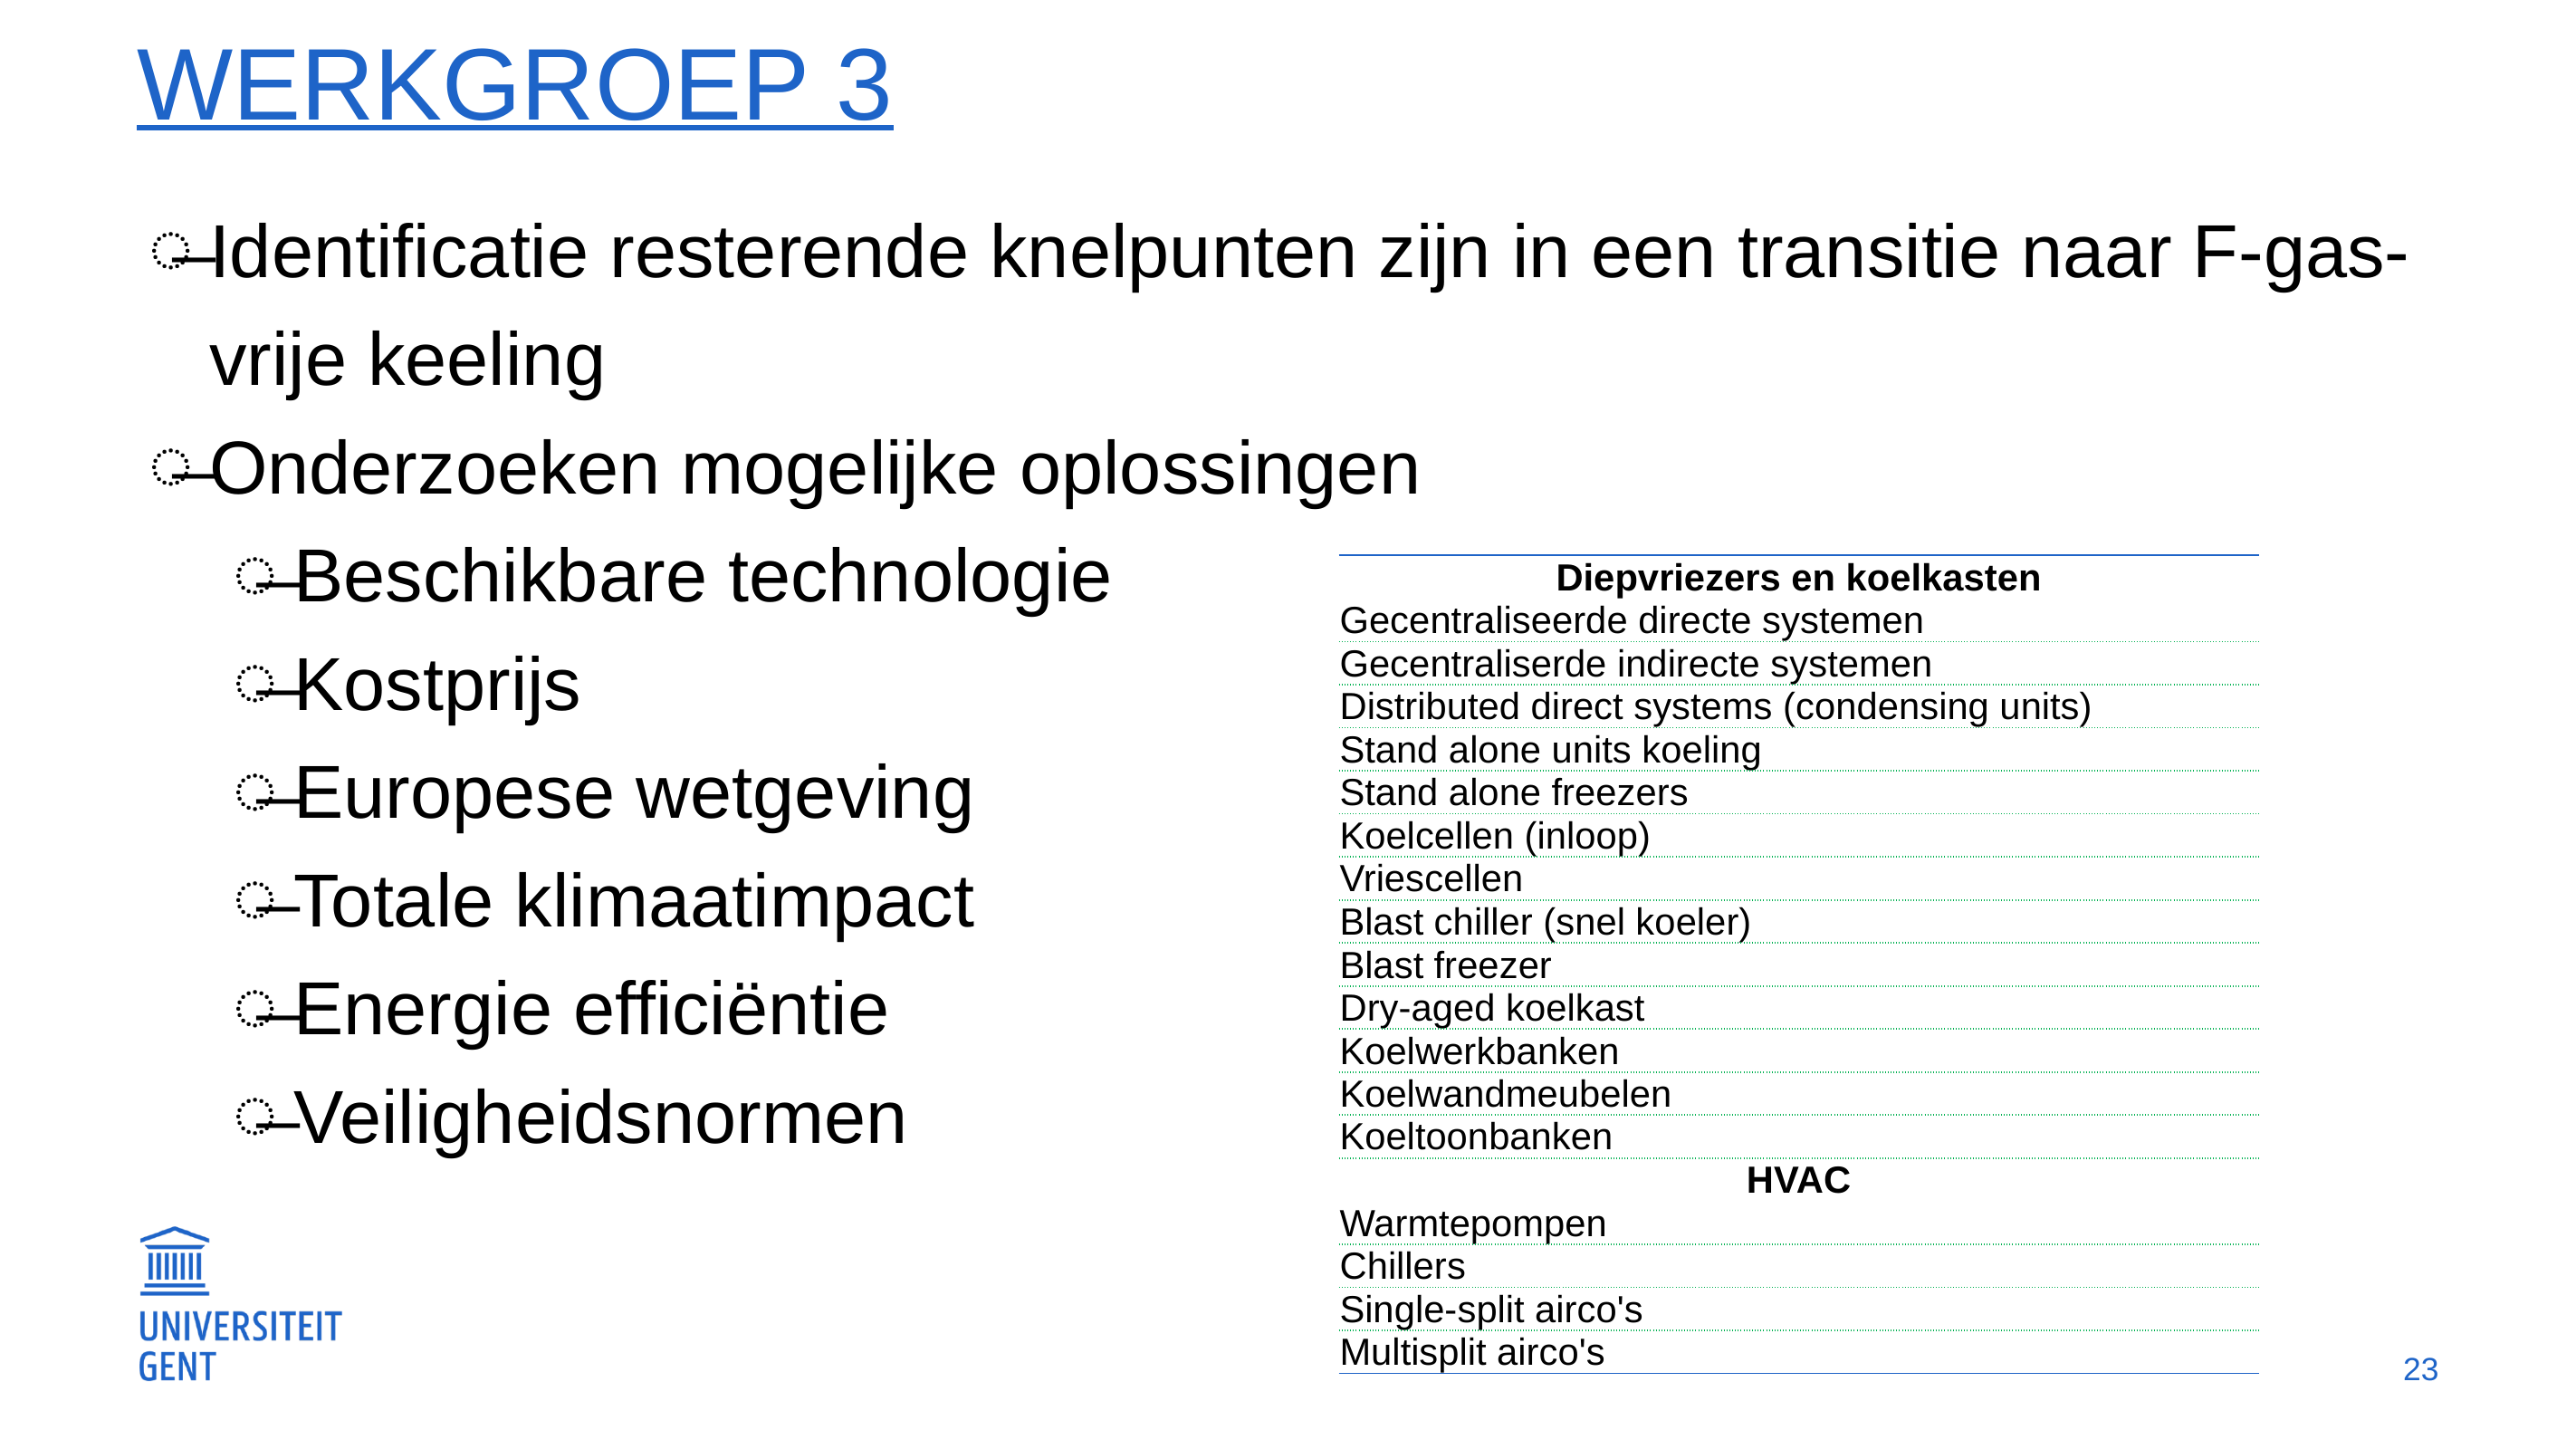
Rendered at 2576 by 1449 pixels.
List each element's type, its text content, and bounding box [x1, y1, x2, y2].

table_cell Single-split airco's [1339, 1288, 2259, 1330]
table_cell Koelwandmeubelen [1339, 1072, 2259, 1115]
table_cell Koelcellen (inloop) [1339, 814, 2259, 857]
table_cell Multisplit airco's [1339, 1330, 2259, 1373]
picture [72, 1174, 415, 1449]
slide_number 23 [2315, 1329, 2453, 1407]
table_cell Warmtepompen [1339, 1201, 2259, 1244]
table_cell Stand alone units koeling [1339, 728, 2259, 771]
table_cell Koelwerkbanken [1339, 1029, 2259, 1072]
table_cell Distributed direct systems (condensing units) [1339, 685, 2259, 728]
table_cell Gecentraliseerde directe systemen [1339, 599, 2259, 641]
list Identificatie resterende knelpunten zijn in een transitie naar F-gas-vrije keeling Onderzoeken mogelijke oplossingen Beschikbare technologie Kostprijs Europese wetgeving Totale klimaatimpact Energie efficiëntie Veiligheidsnormen [124, 177, 2456, 1173]
table_cell Blast freezer [1339, 943, 2259, 986]
table_cell Koeltoonbanken [1339, 1115, 2259, 1158]
table_cell Dry-aged koelkast [1339, 986, 2259, 1029]
title Werkgroep 3 [123, 20, 2456, 149]
table_cell Gecentraliserde indirecte systemen [1339, 641, 2259, 685]
table_header Diepvriezers en koelkasten [1339, 556, 2259, 599]
table_cell HVAC [1339, 1158, 2259, 1201]
table_cell Vriescellen [1339, 857, 2259, 900]
table_cell Stand alone freezers [1339, 771, 2259, 814]
table_cell Blast chiller (snel koeler) [1339, 900, 2259, 943]
table_cell Chillers [1339, 1244, 2259, 1288]
